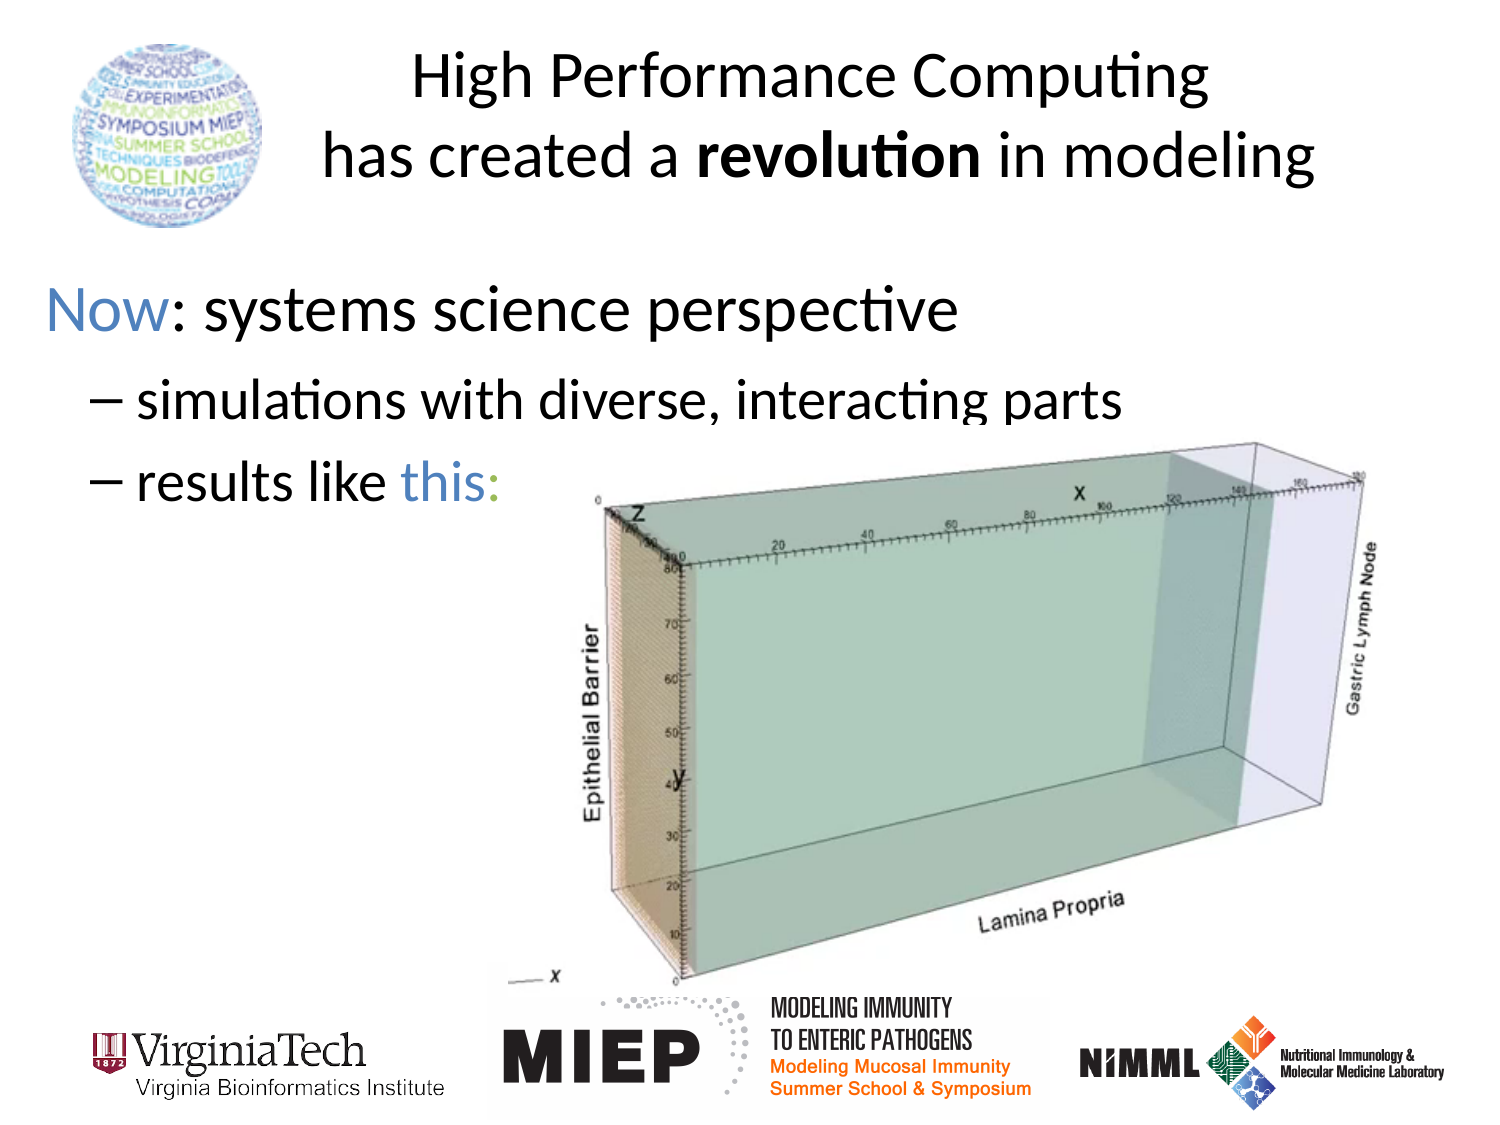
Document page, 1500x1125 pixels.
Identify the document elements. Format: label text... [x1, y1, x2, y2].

picture [93, 1031, 444, 1100]
picture [72, 44, 262, 228]
picture [1075, 1013, 1450, 1113]
list Now: systems science perspective simulations with diverse, interacting parts results like this: [0, 257, 1418, 525]
picture [487, 962, 1050, 1120]
text_box High Performance Computing has created a revolution in modeling [137, 0, 1500, 222]
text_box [506, 424, 1488, 999]
